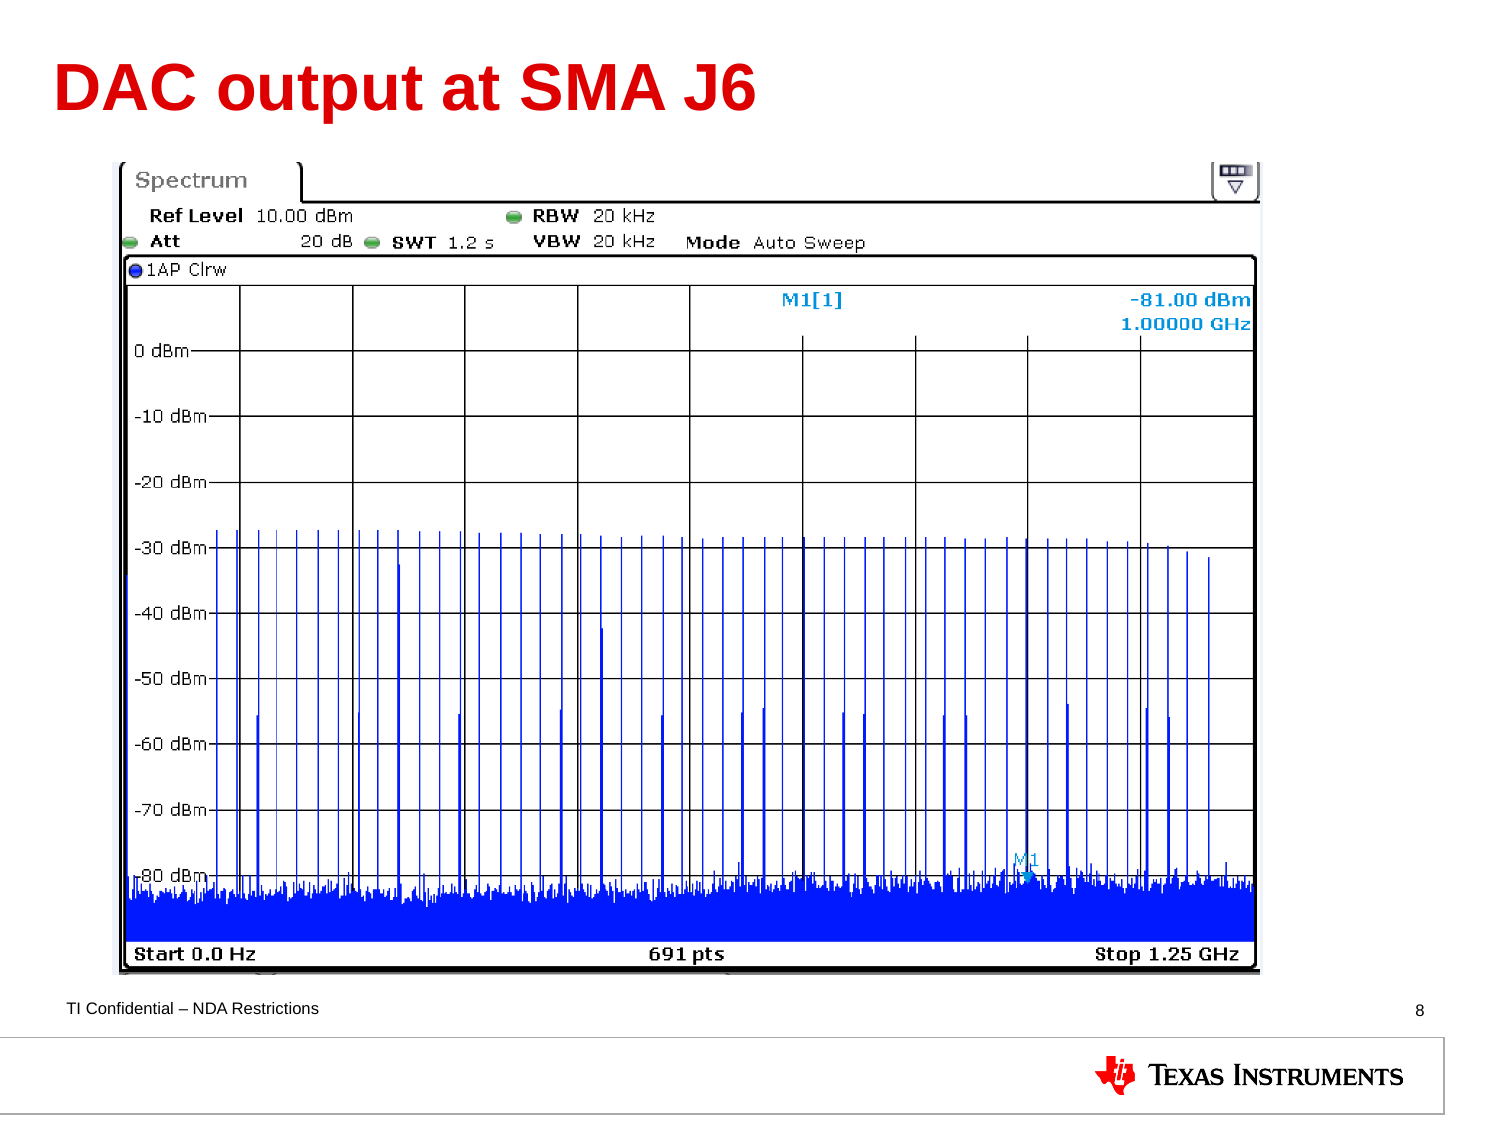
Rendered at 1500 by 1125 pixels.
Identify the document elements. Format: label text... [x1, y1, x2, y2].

picture [112, 162, 1263, 976]
slide_number 8 [1089, 992, 1440, 1027]
title DAC output at SMA J6 [37, 23, 1426, 158]
picture [1095, 1056, 1403, 1095]
